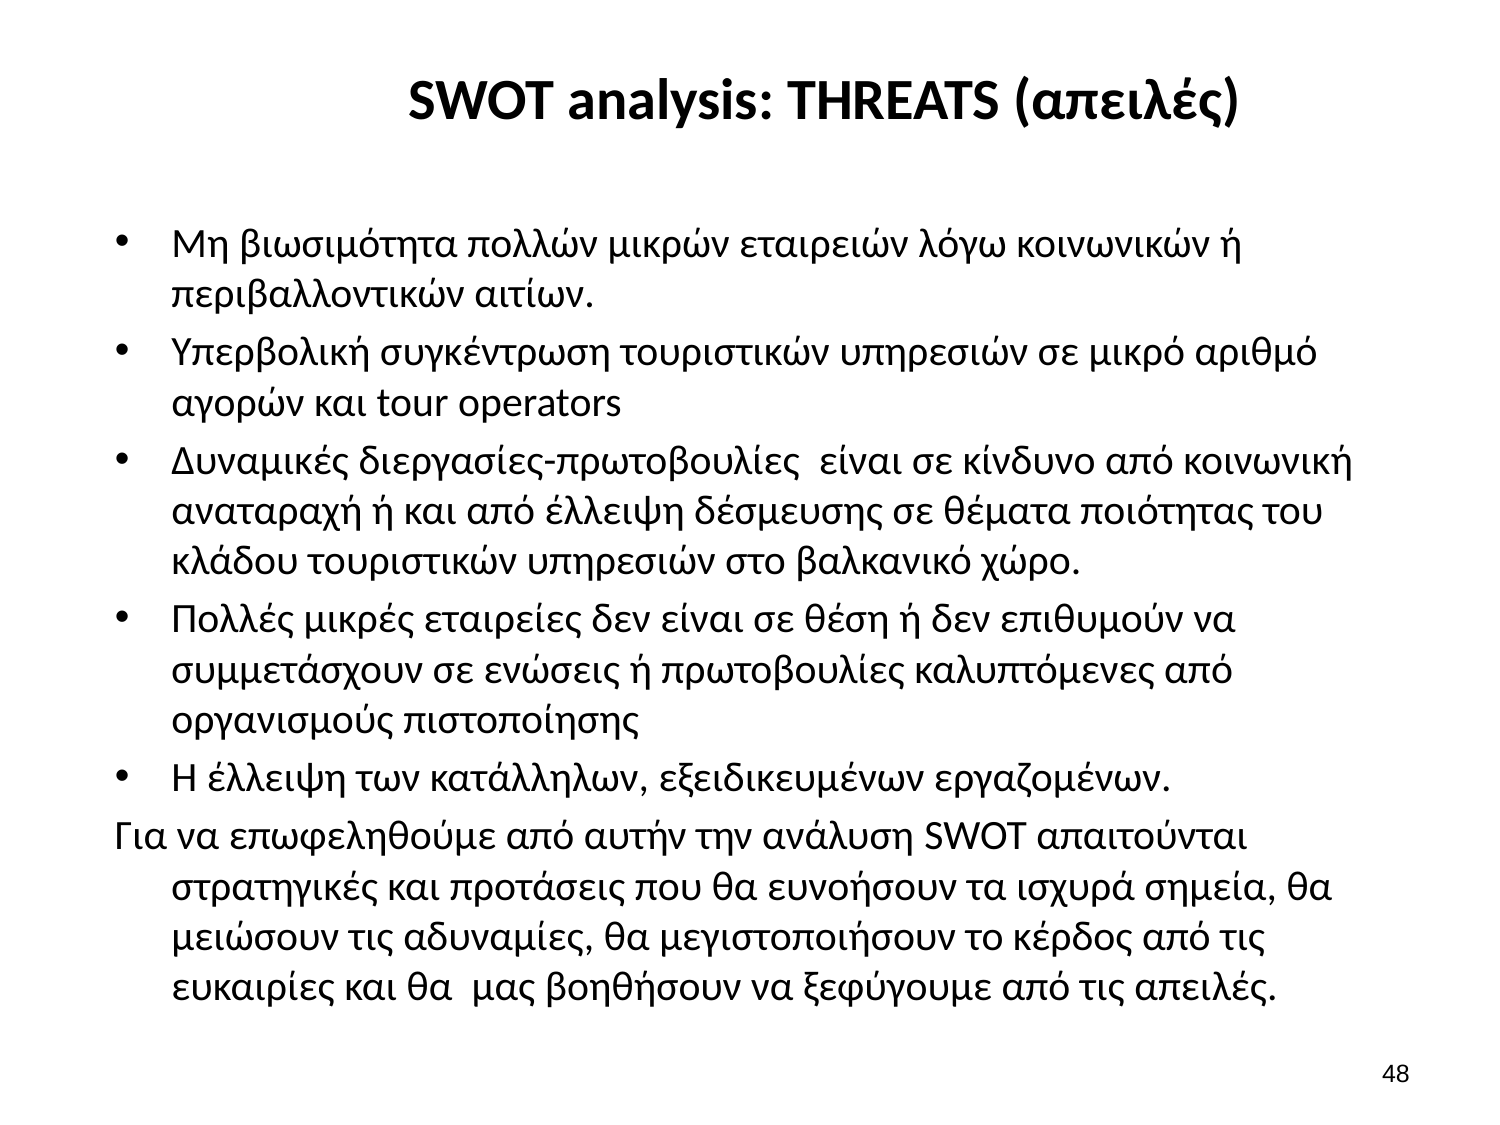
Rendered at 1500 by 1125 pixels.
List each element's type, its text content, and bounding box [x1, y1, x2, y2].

title SWOT analysis: THREATS (απειλές) [237, 50, 1425, 208]
list Μη βιωσιμότητα πολλών μικρών εταιρειών λόγω κοινωνικών ή περιβαλλοντικών αιτίων. Υπερβολική συγκέντρωση τουριστικών υπηρεσιών σε μικρό αριθμό αγορών και tour operators Δυναμικές διεργασίες-πρωτοβουλίες είναι σε κίνδυνο από κοινωνική αναταραχή ή και από έλλειψη δέσμευσης σε θέματα ποιότητας του κλάδου τουριστικών υπηρεσιών στο βαλκανικό χώρο. Πολλές μικρές εταιρείες δεν είναι σε θέση ή δεν επιθυμούν να συμμετάσχουν σε ενώσεις ή πρωτοβουλίες καλυπτόμενες από οργανισμούς πιστοποίησης Η έλλειψη των κατάλληλων, εξειδικευμένων εργαζομένων. Για να επωφεληθούμε από αυτήν την ανάλυση SWOT απαιτούνται στρατηγικές και προτάσεις που θα ευνοήσουν τα ισχυρά σημεία, θα μειώσουν τις αδυναμίες, θα μεγιστοποιήσουν το κέρδος από τις ευκαιρίες και θα μας βοηθήσουν να ξεφύγουμε από τις απειλές. [99, 208, 1450, 1125]
